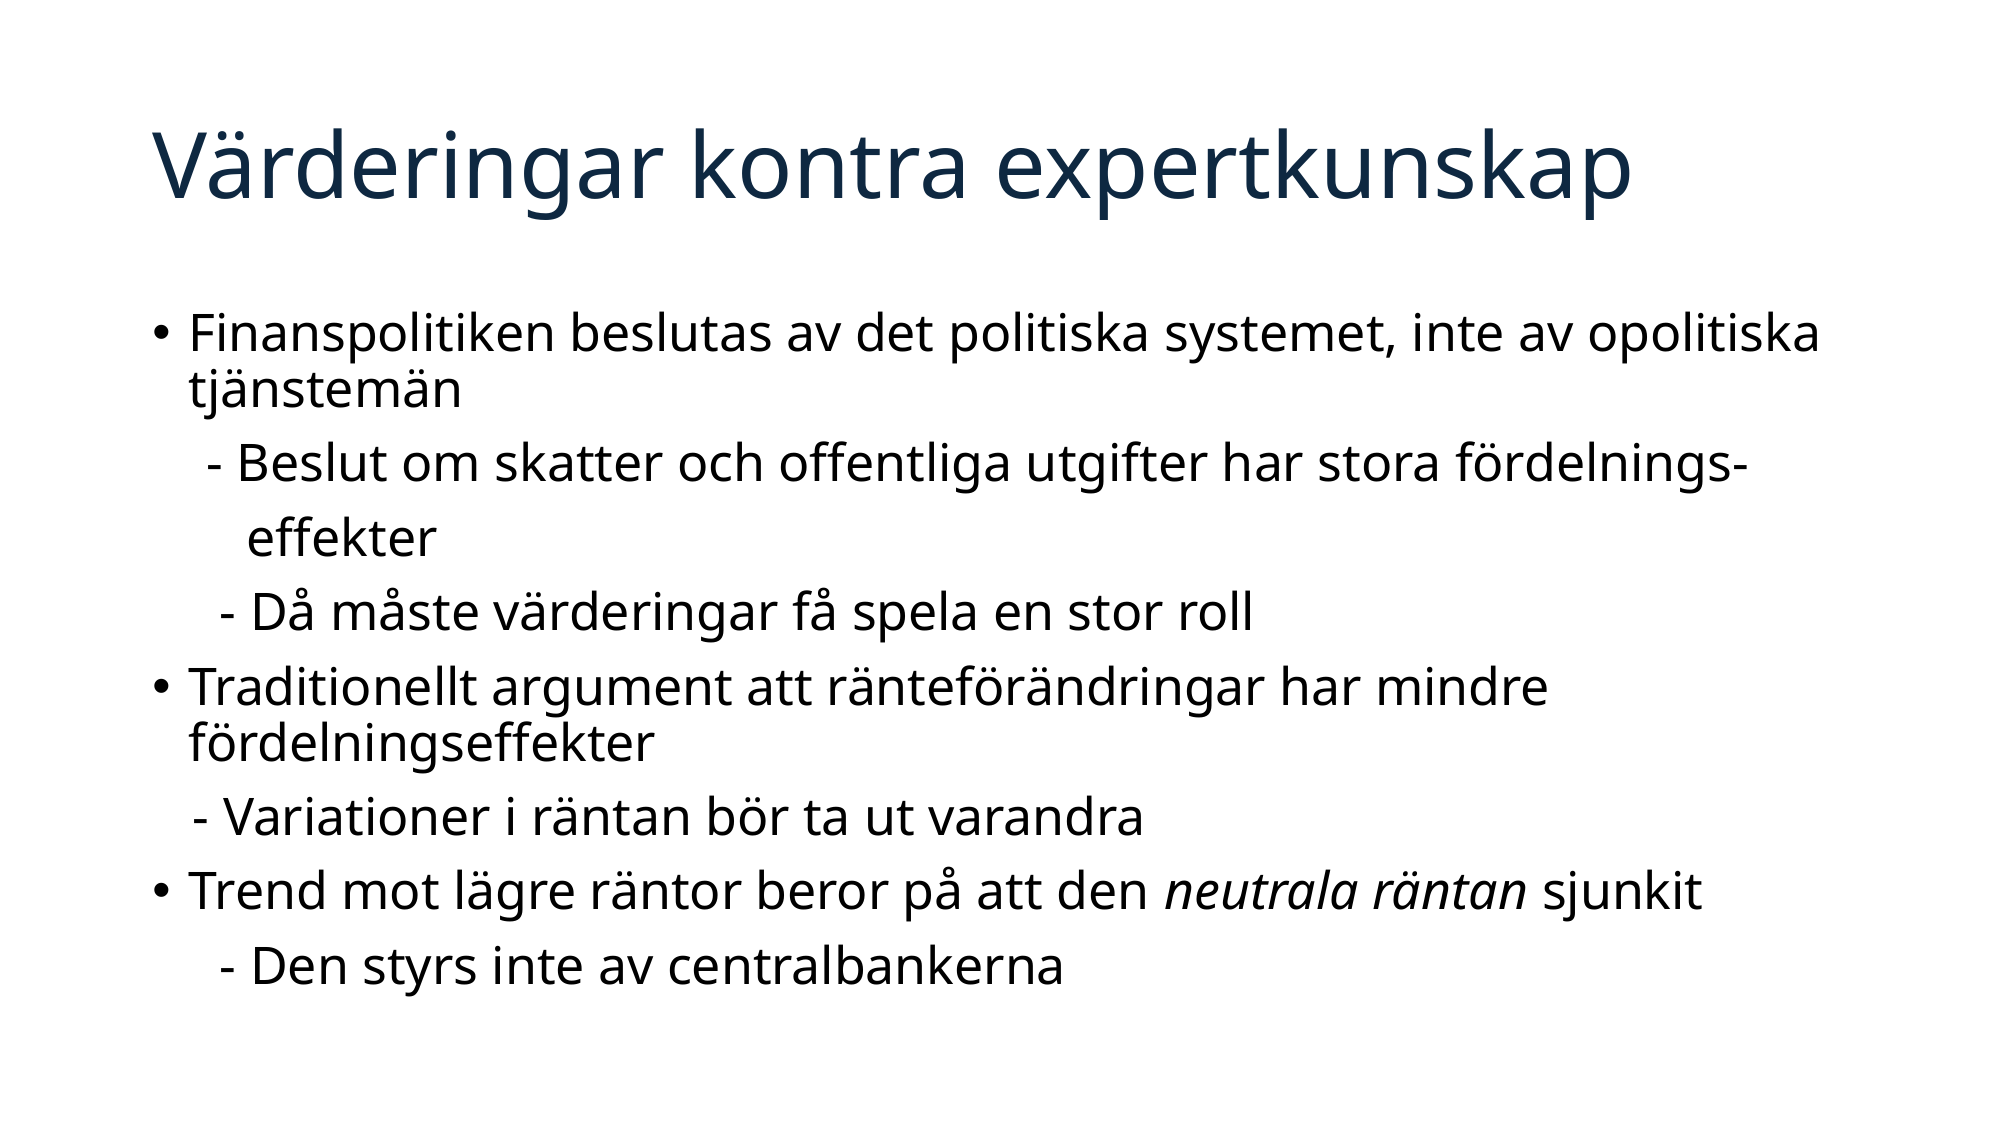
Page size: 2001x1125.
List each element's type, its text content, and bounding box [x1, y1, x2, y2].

list Finanspolitiken beslutas av det politiska systemet, inte av opolitiska tjänstemän - Beslut om skatter och offentliga utgifter har stora fördelnings- effekter - Då måste värderingar få spela en stor roll Traditionellt argument att ränteförändringar har mindre fördelningseffekter - Variationer i räntan bör ta ut varandra Trend mot lägre räntor beror på att den neutrala räntan sjunkit - Den styrs inte av centralbankerna [137, 299, 1863, 1014]
title Värderingar kontra expertkunskap [137, 59, 1863, 278]
